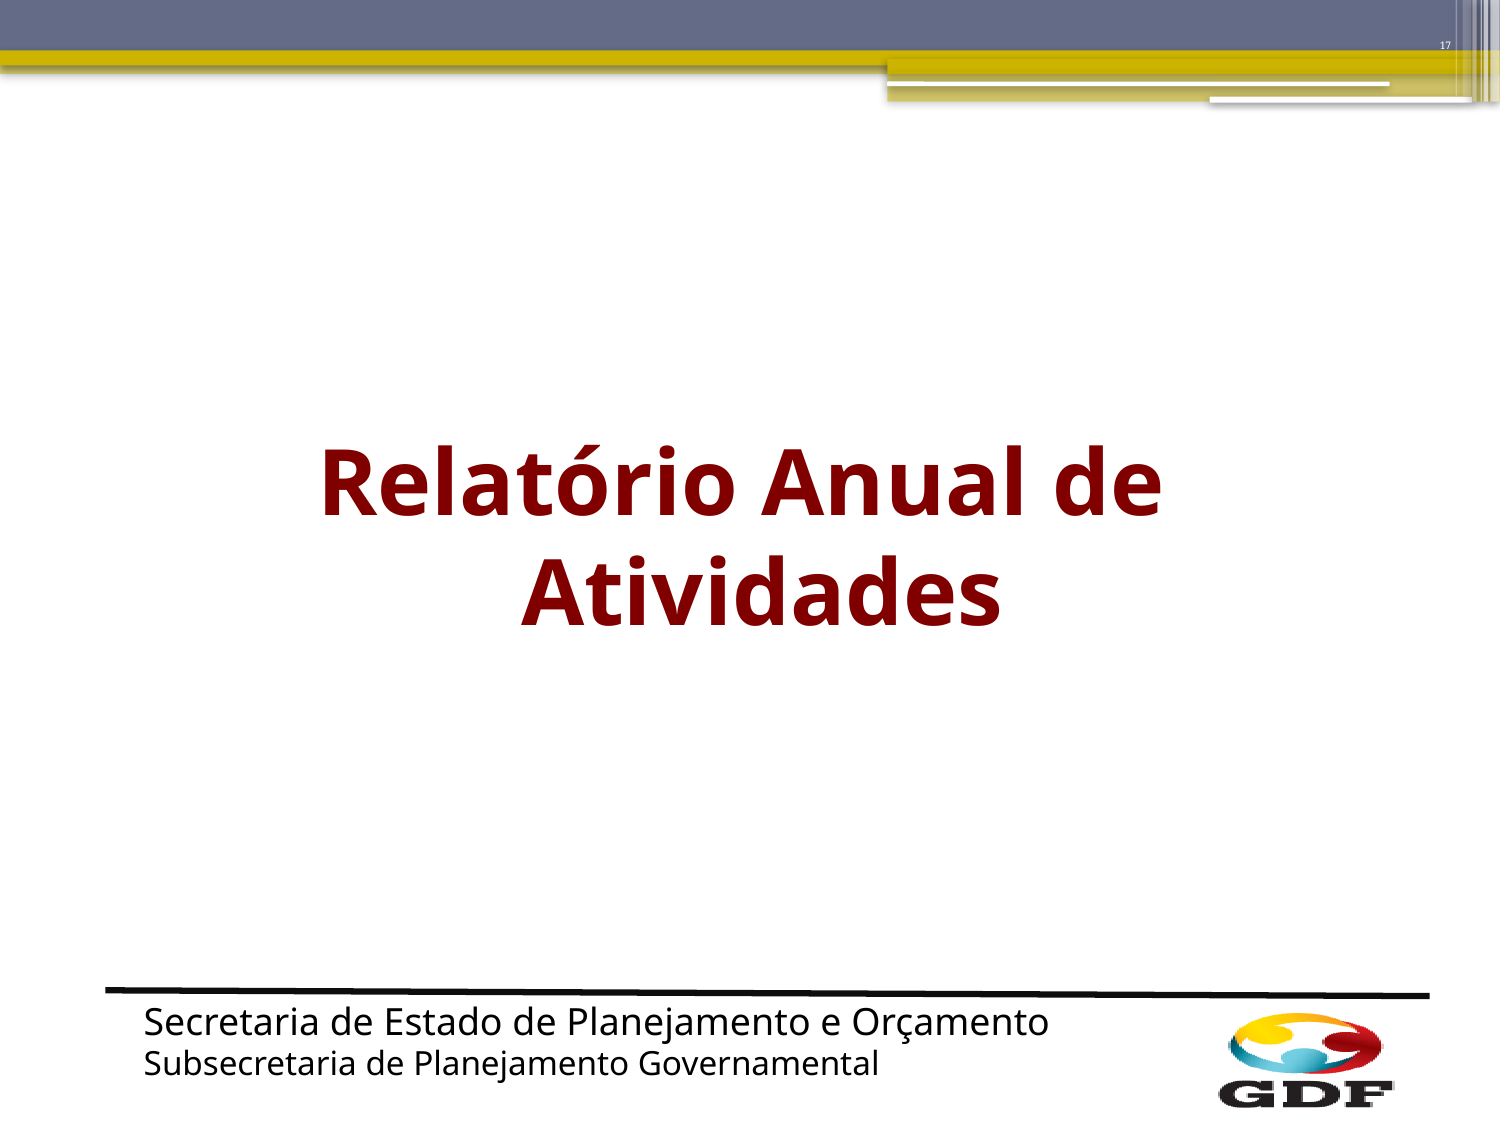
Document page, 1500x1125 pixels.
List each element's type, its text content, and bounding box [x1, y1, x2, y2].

list Relatório Anual de Atividades [123, 187, 1341, 938]
slide_number 17 [1341, 0, 1466, 61]
picture [1218, 1013, 1395, 1108]
